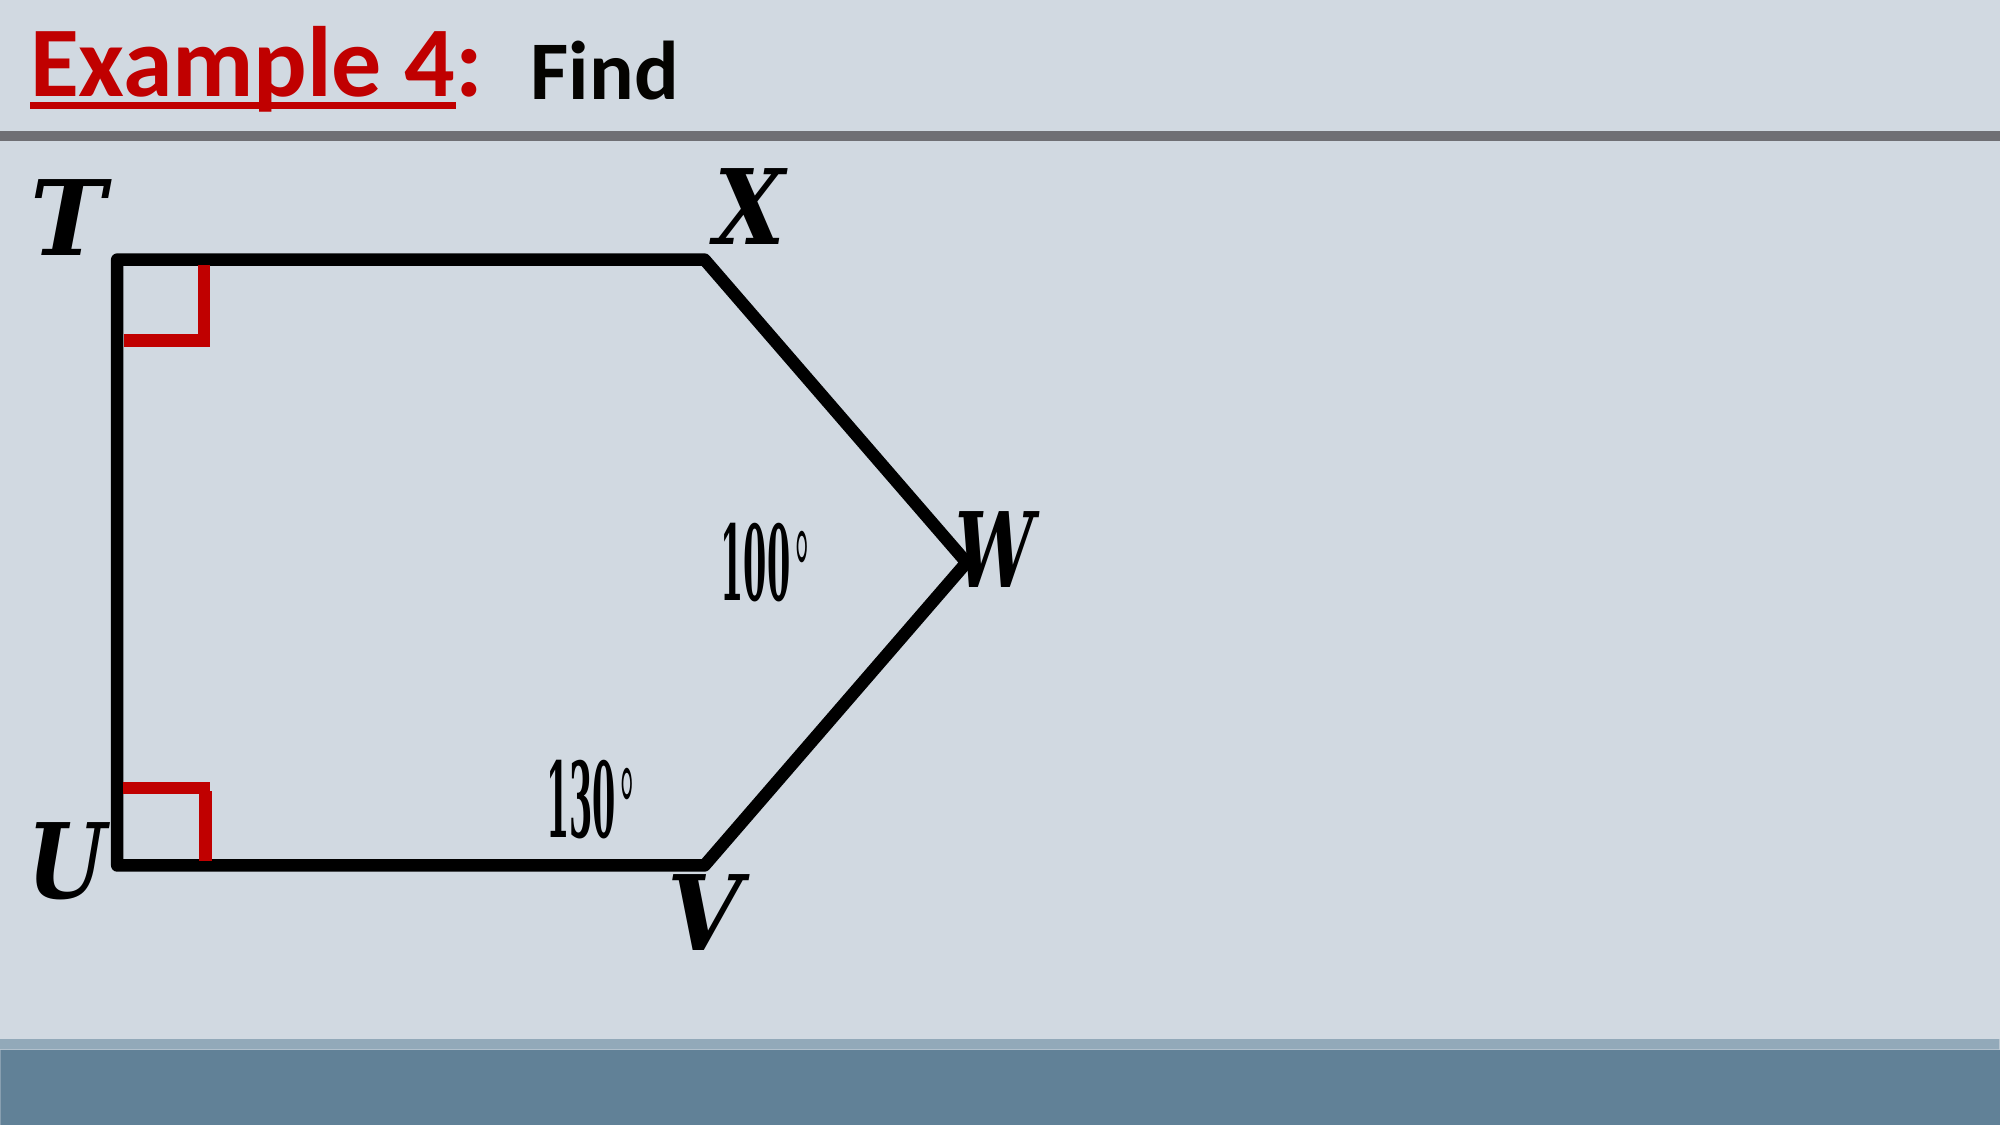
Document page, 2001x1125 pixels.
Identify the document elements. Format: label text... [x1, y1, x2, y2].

text_box Example 4: [15, 0, 542, 131]
text_box [115, 258, 967, 867]
